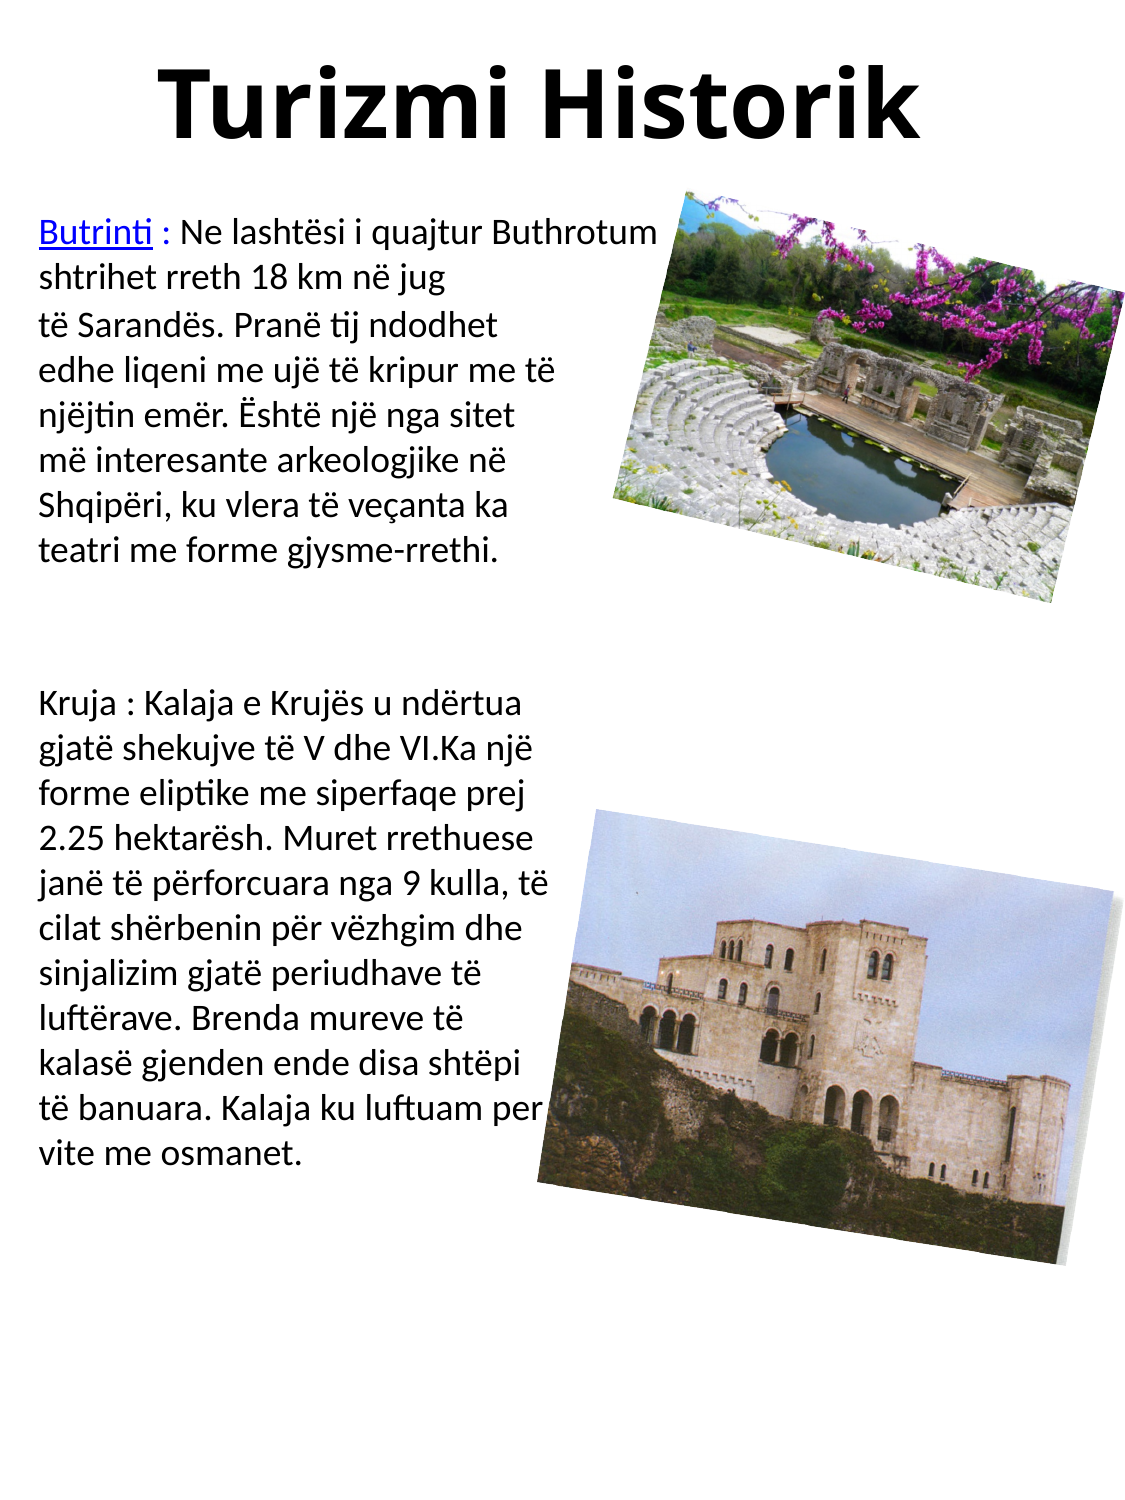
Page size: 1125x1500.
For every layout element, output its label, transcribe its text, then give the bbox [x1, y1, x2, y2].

subtitle Turizmi Historik [140, 35, 938, 173]
text_box Butrinti : Ne lashtësi i quajtur Buthrotum shtrihet rreth 18 km në jug [23, 199, 684, 305]
picture [613, 188, 1124, 603]
text_box Kruja : Kalaja e Krujës u ndërtua gjatë shekujve të V dhe VI.Ka një forme eliptike me siperfaqe prej 2.25 hektarësh. Muret rrethuese janë të përforcuara nga 9 kulla, të cilat shërbenin për vëzhgim dhe sinjalizim gjatë periudhave të luftërave. Brenda mureve të kalasë gjenden ende disa shtëpi të banuara. Kalaja ku luftuam per vite me osmanet. [23, 670, 575, 1181]
text_box të Sarandës. Pranë tij ndodhet edhe liqeni me ujë të kripur me të njëjtin emër. Është një nga sitet më interesante arkeologjike në Shqipëri, ku vlera të veçanta ka teatri me forme gjysme-rrethi. [23, 292, 575, 578]
picture [538, 809, 1124, 1265]
